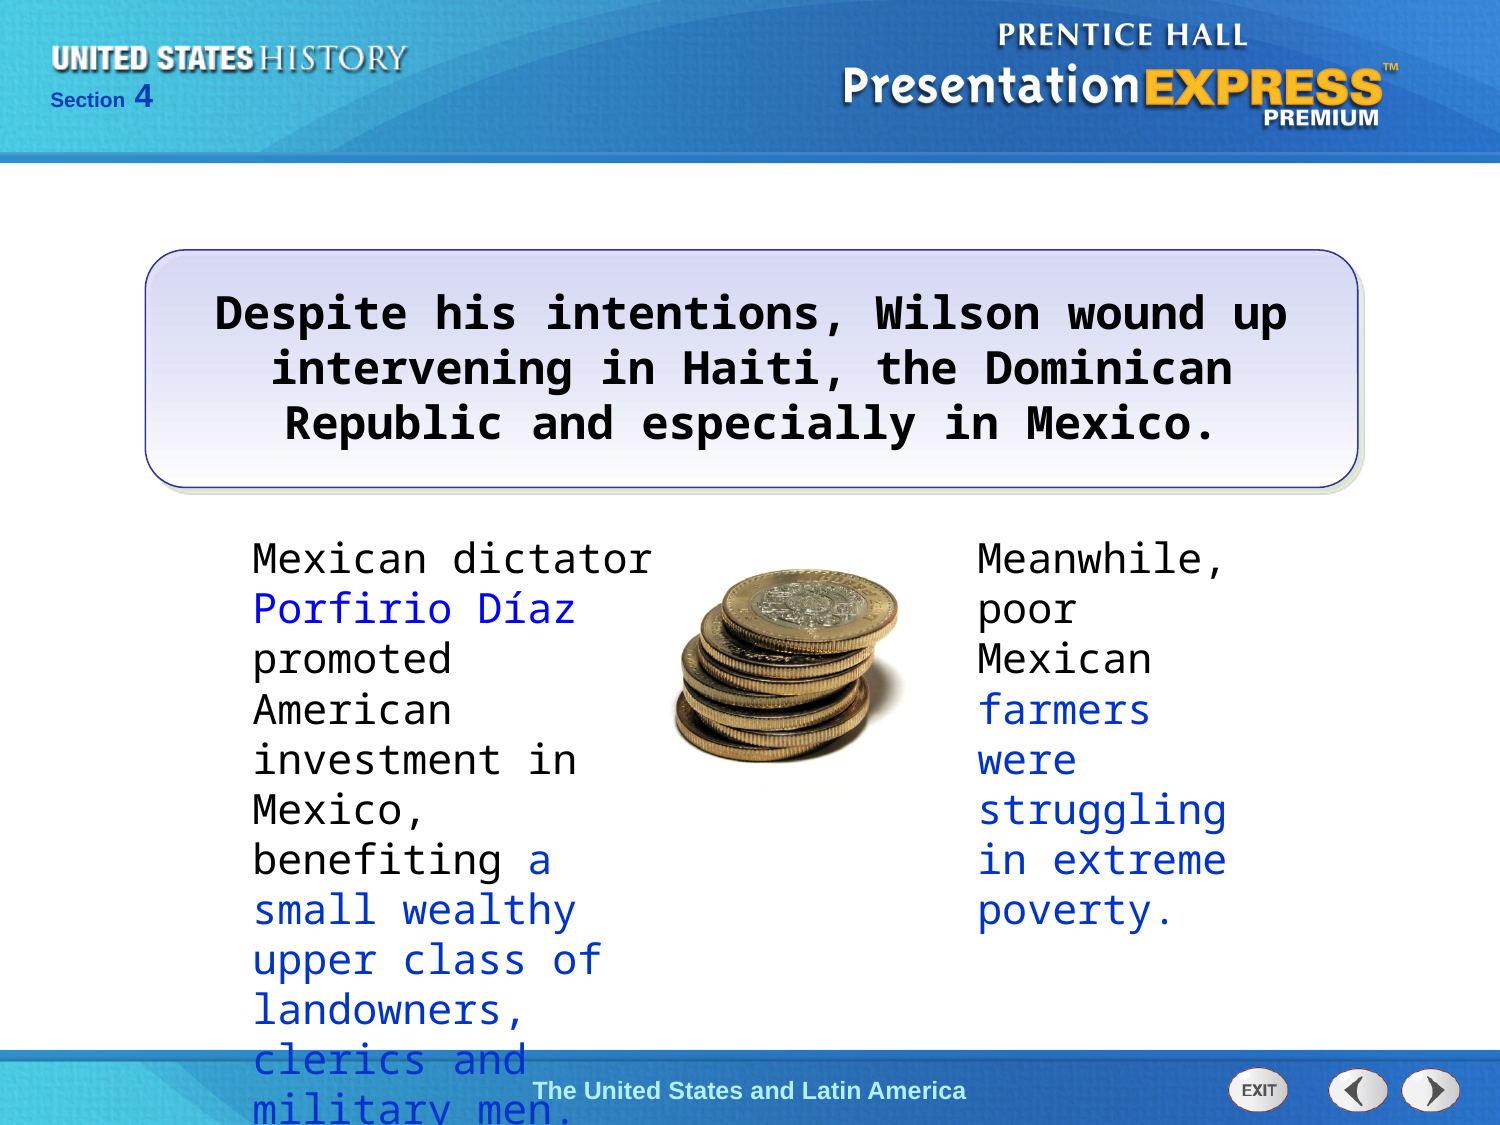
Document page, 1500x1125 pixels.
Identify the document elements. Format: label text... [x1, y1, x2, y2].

text_box [145, 249, 1358, 488]
text_box Meanwhile, poor Mexican farmers were struggling in extreme poverty. [962, 524, 1288, 940]
text_box Despite his intentions, Wilson wound up intervening in Haiti, the Dominican Republic and especially in Mexico. [176, 276, 1327, 456]
picture [0, 0, 1500, 1125]
text_box Mexican dictator Porfirio Díaz promoted American investment in Mexico, benefiting a small wealthy upper class of landowners, clerics and military men. [237, 524, 688, 1125]
